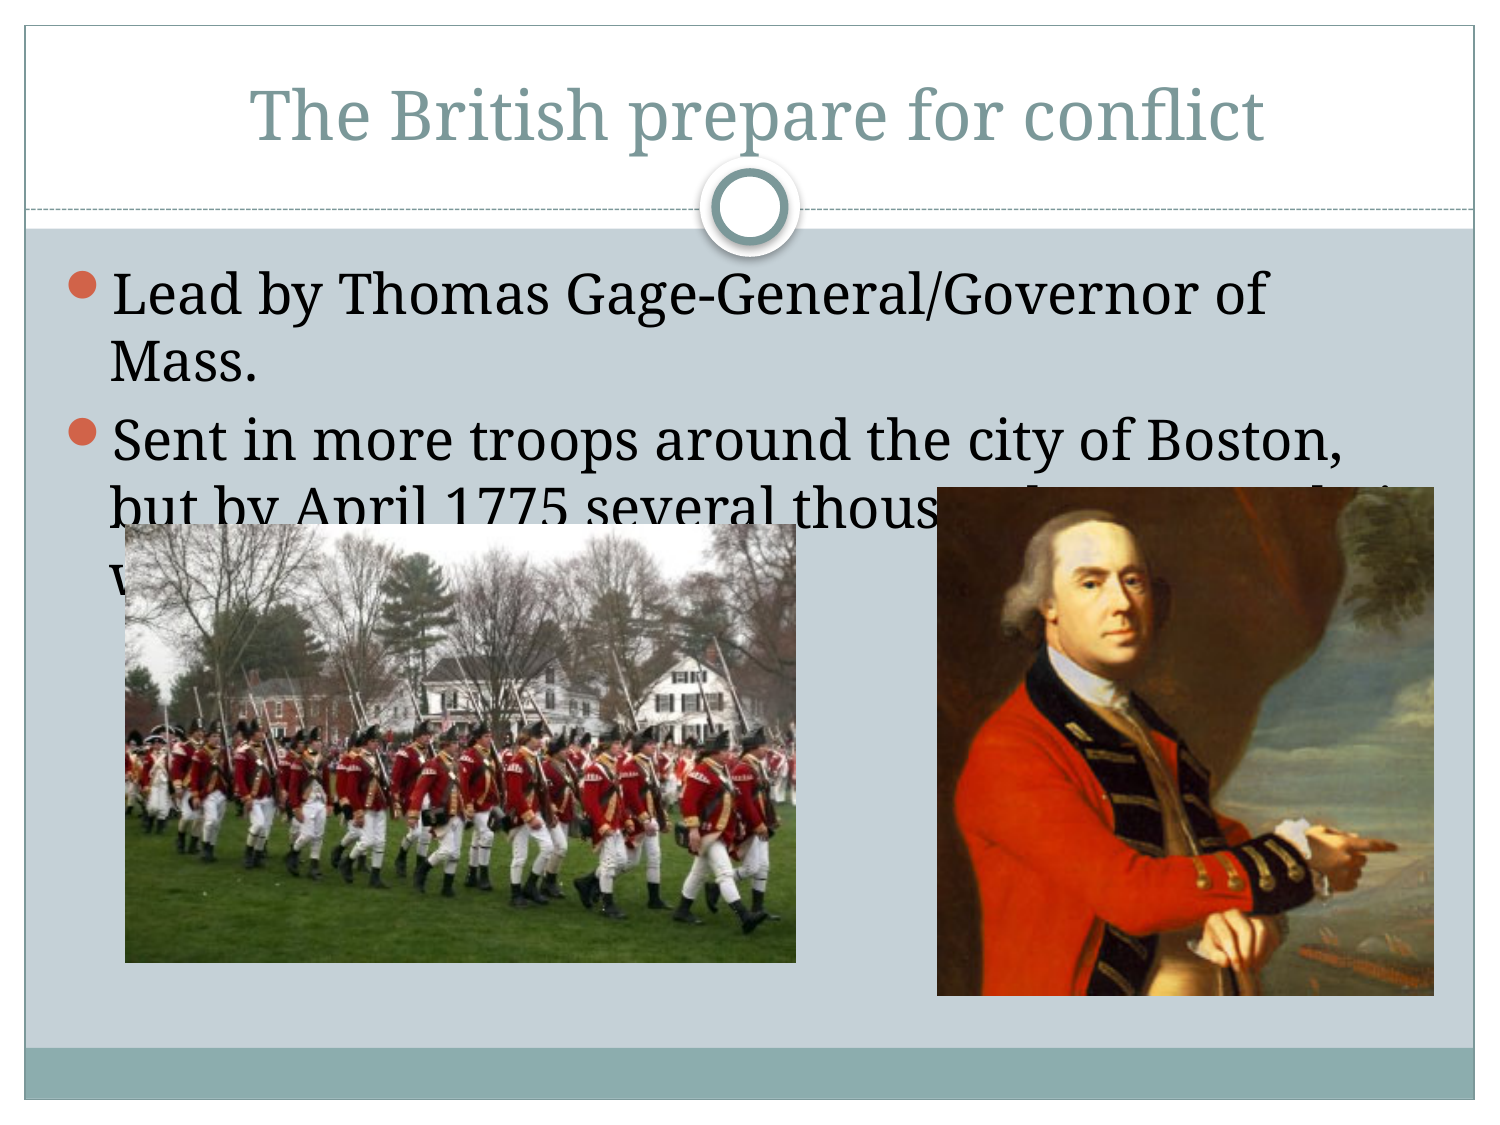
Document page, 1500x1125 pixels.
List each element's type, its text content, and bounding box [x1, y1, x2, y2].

picture [937, 487, 1434, 996]
list Lead by Thomas Gage-General/Governor of Mass. Sent in more troops around the city of Boston, but by April 1775 several thousand were on their way. [49, 250, 1445, 1001]
title The British prepare for conflict [49, 37, 1450, 162]
picture [124, 524, 796, 963]
